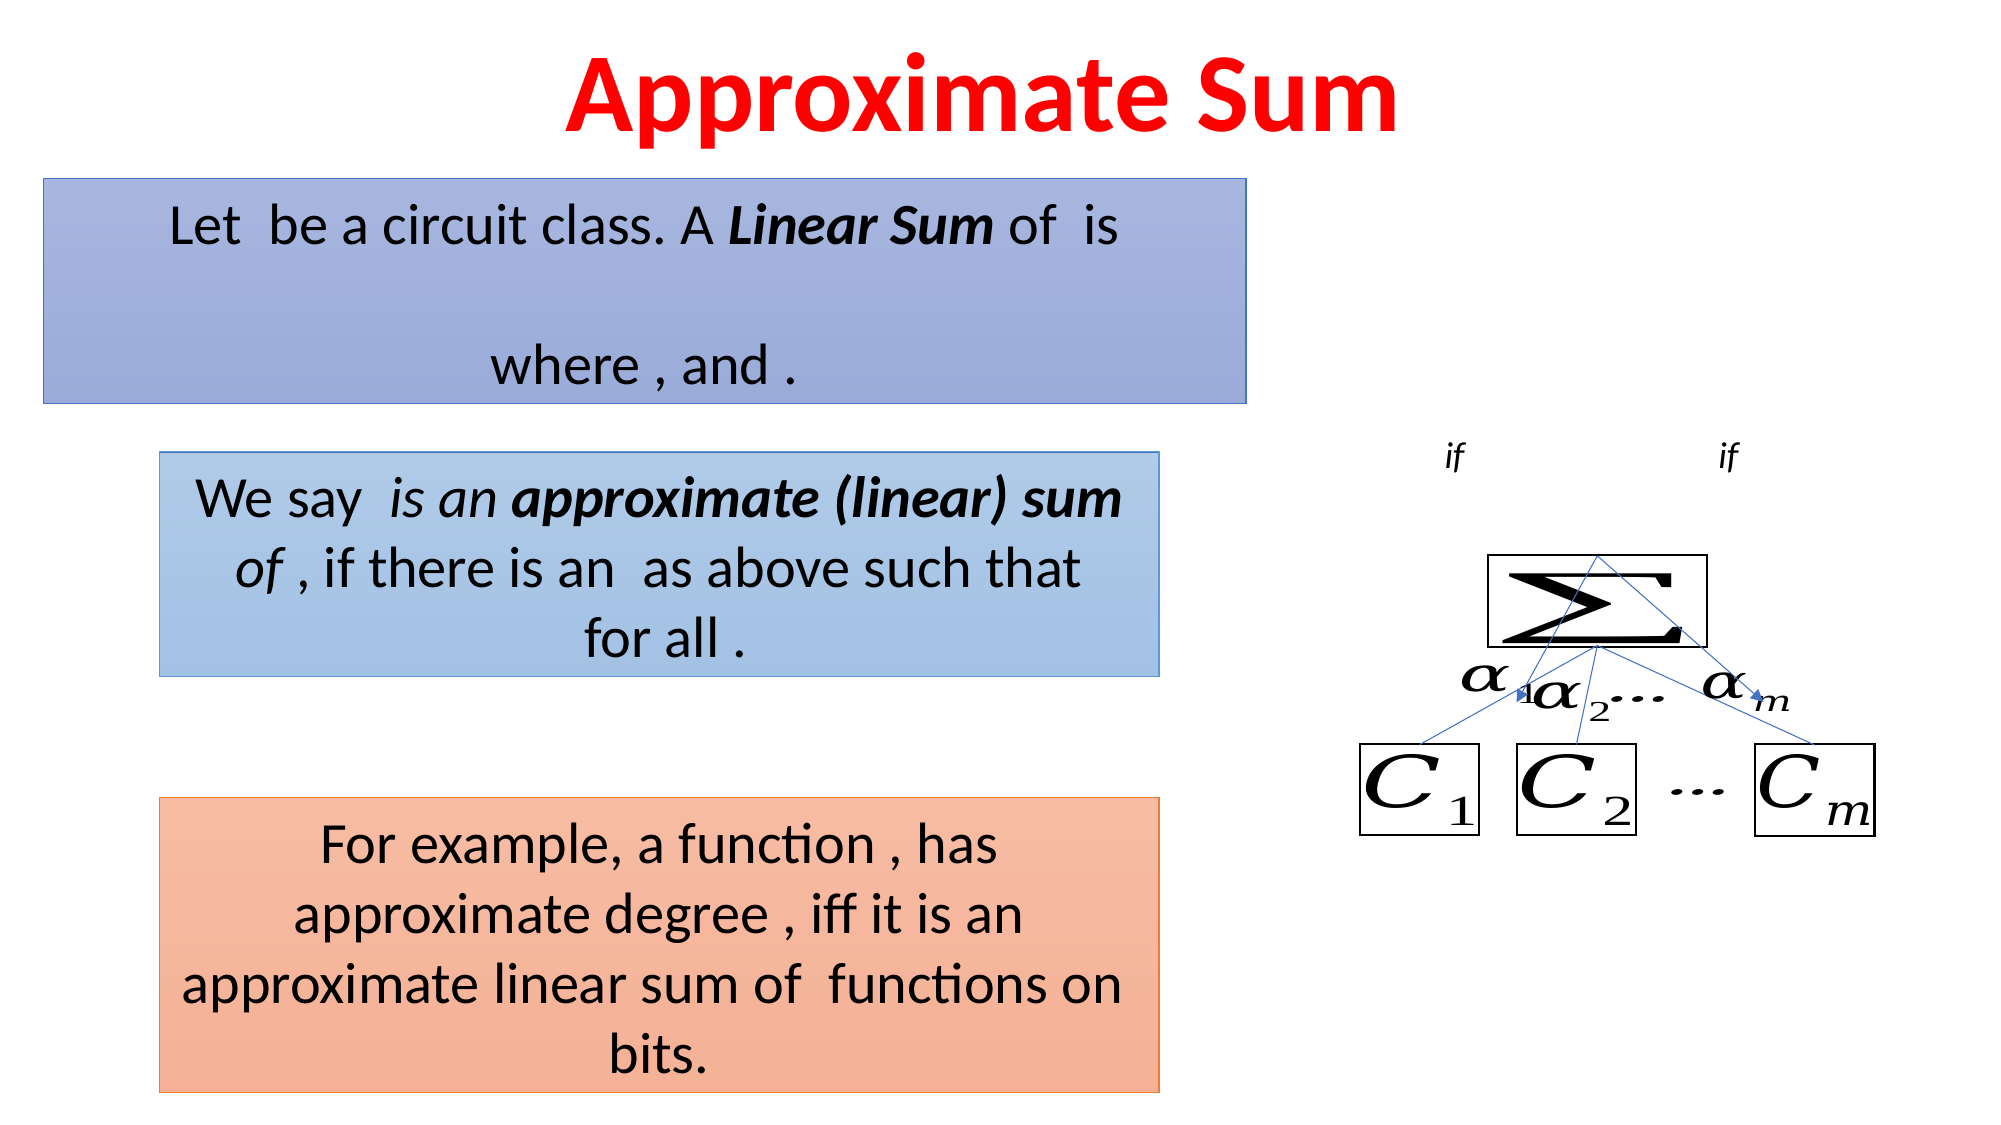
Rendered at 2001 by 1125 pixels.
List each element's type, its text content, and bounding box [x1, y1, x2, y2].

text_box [1361, 555, 1874, 835]
text_box Approximate Sum [272, 26, 1696, 164]
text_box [1355, 378, 1854, 770]
